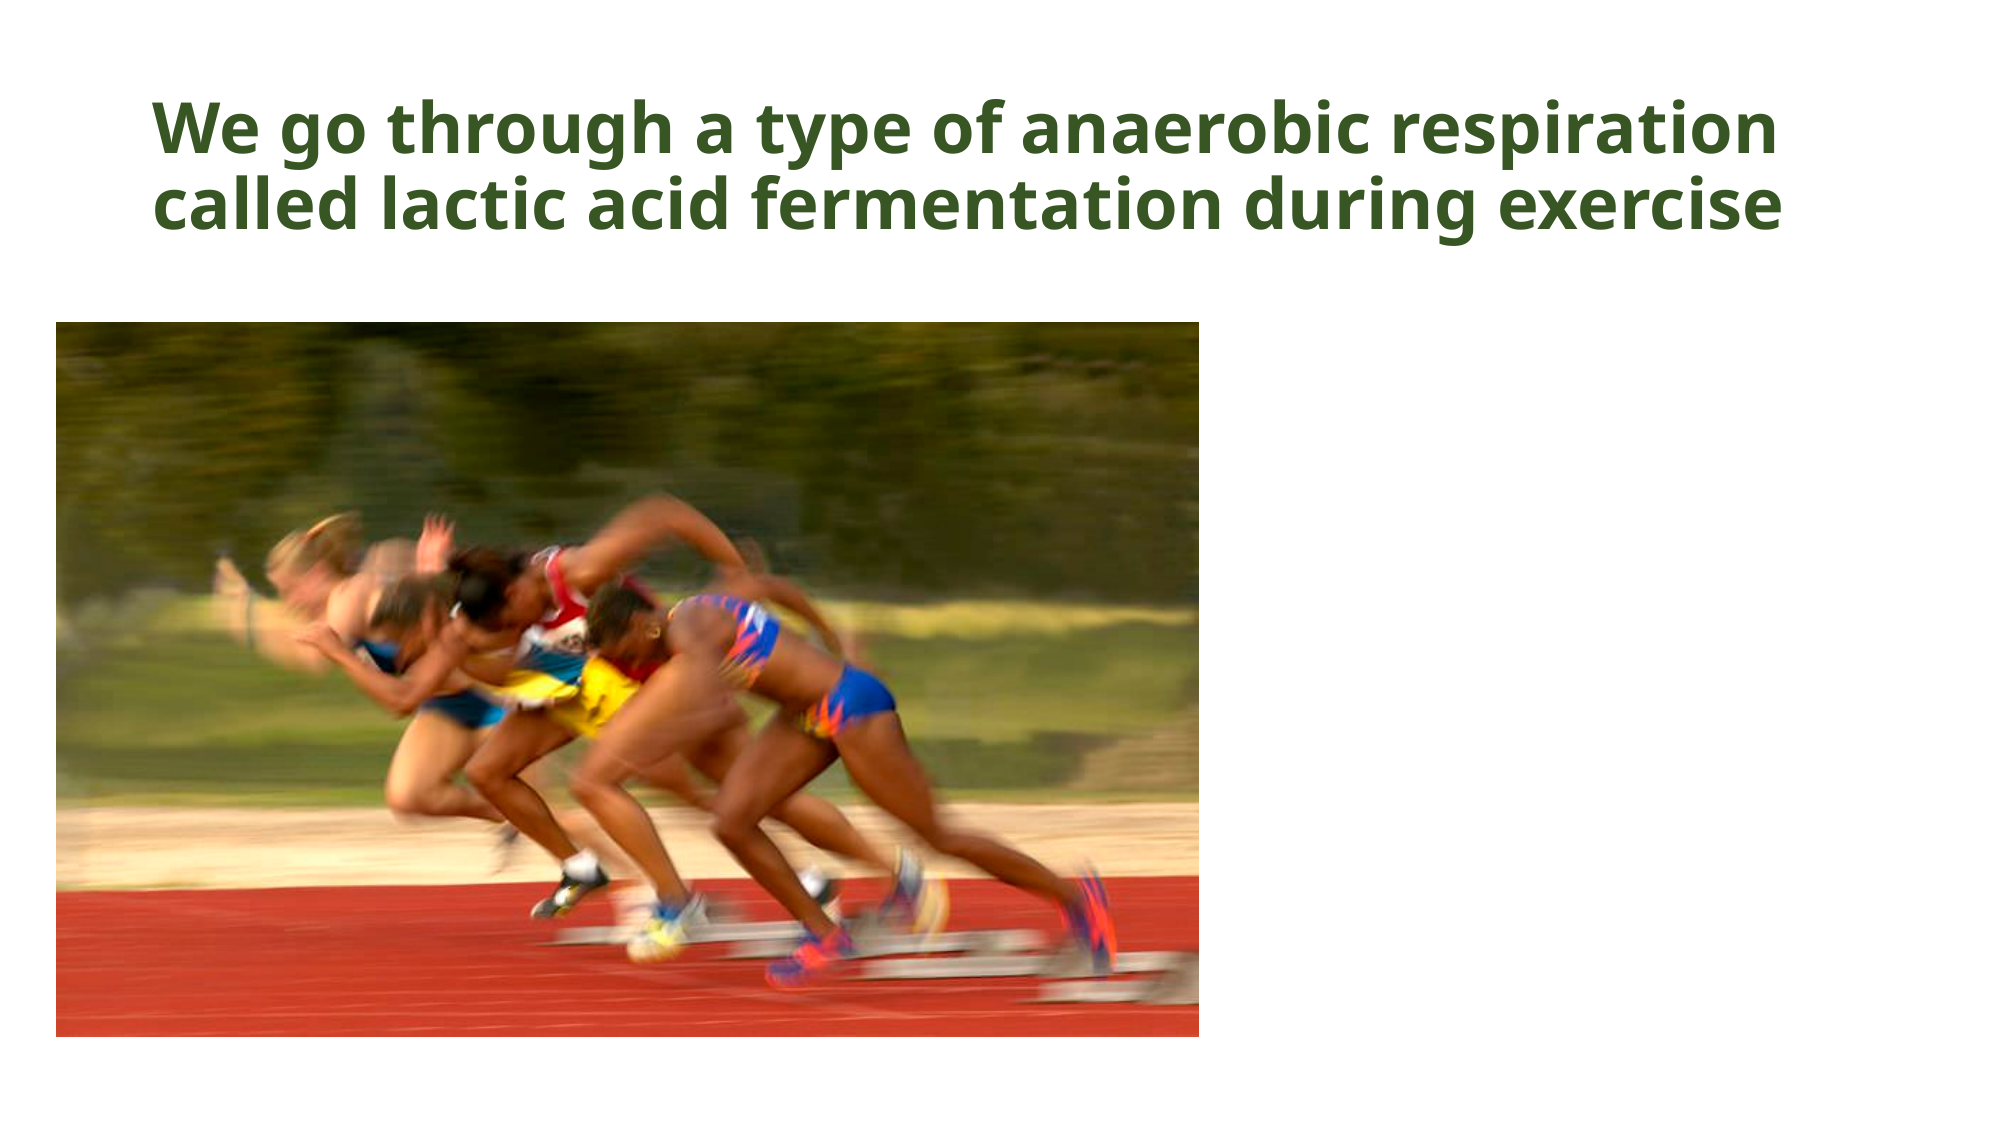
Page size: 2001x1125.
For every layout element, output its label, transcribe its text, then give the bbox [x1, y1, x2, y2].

title We go through a type of anaerobic respiration called lactic acid fermentation during exercise [137, 59, 1863, 278]
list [56, 322, 1199, 1037]
